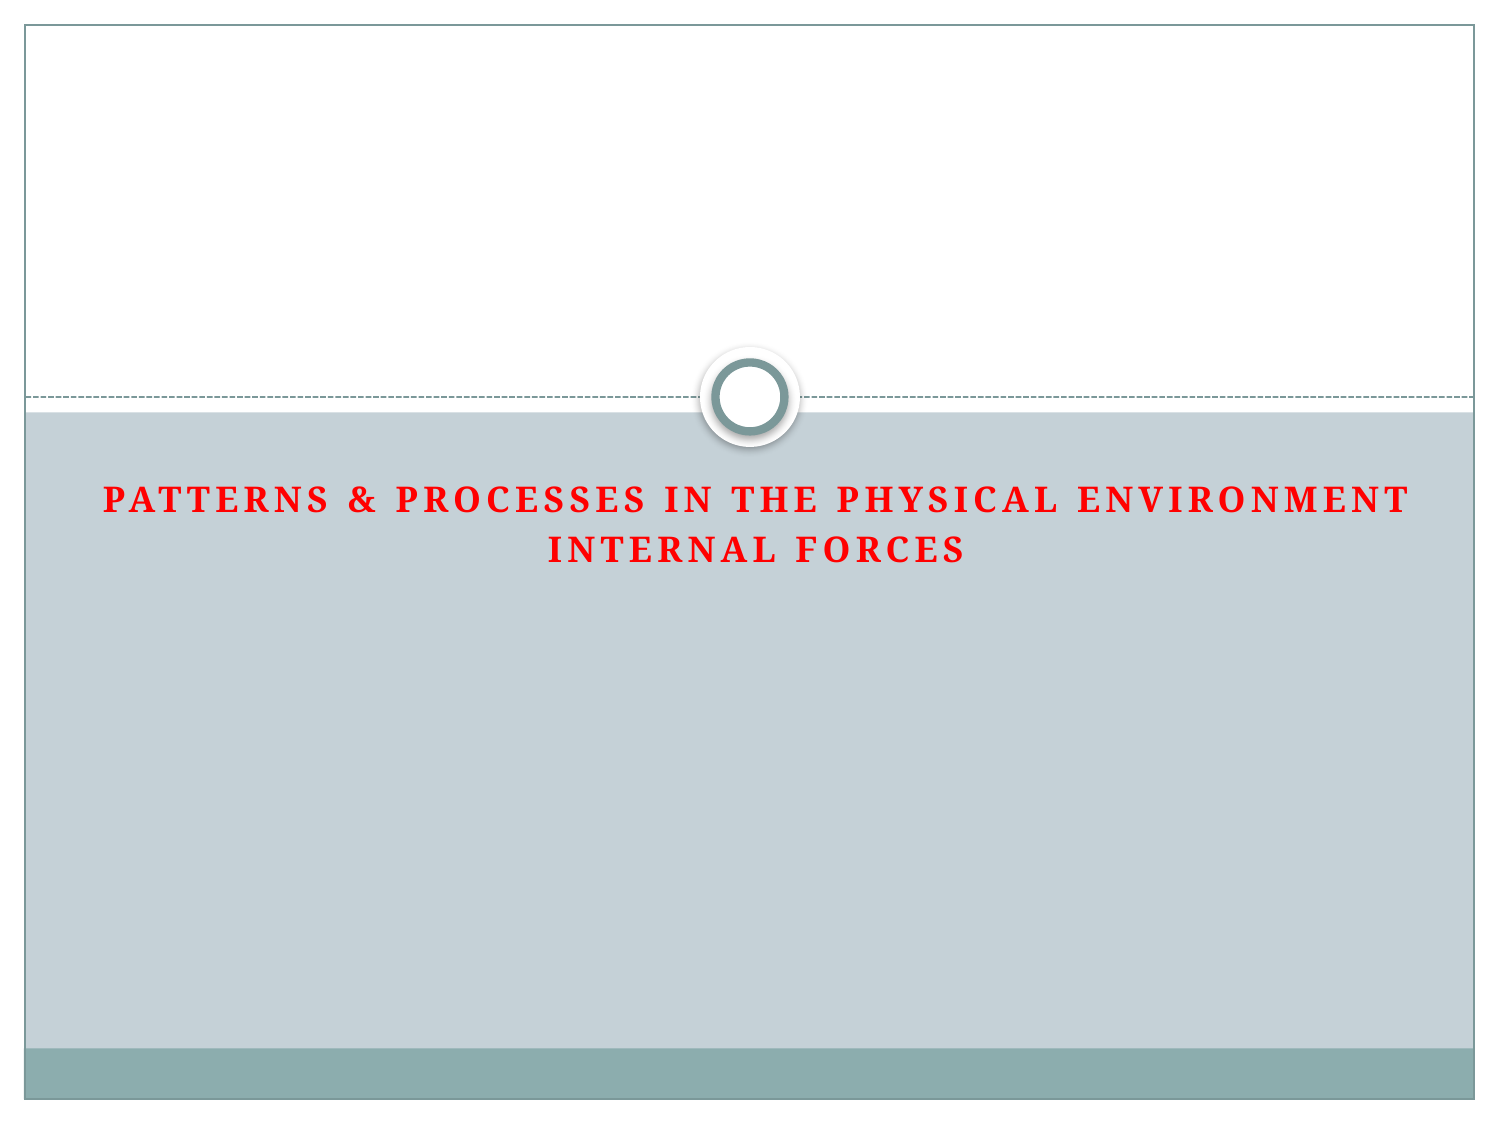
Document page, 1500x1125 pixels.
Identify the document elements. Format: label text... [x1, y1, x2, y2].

subtitle Patterns & Processes in the Physical Environment Internal Forces [70, 46, 1442, 1032]
